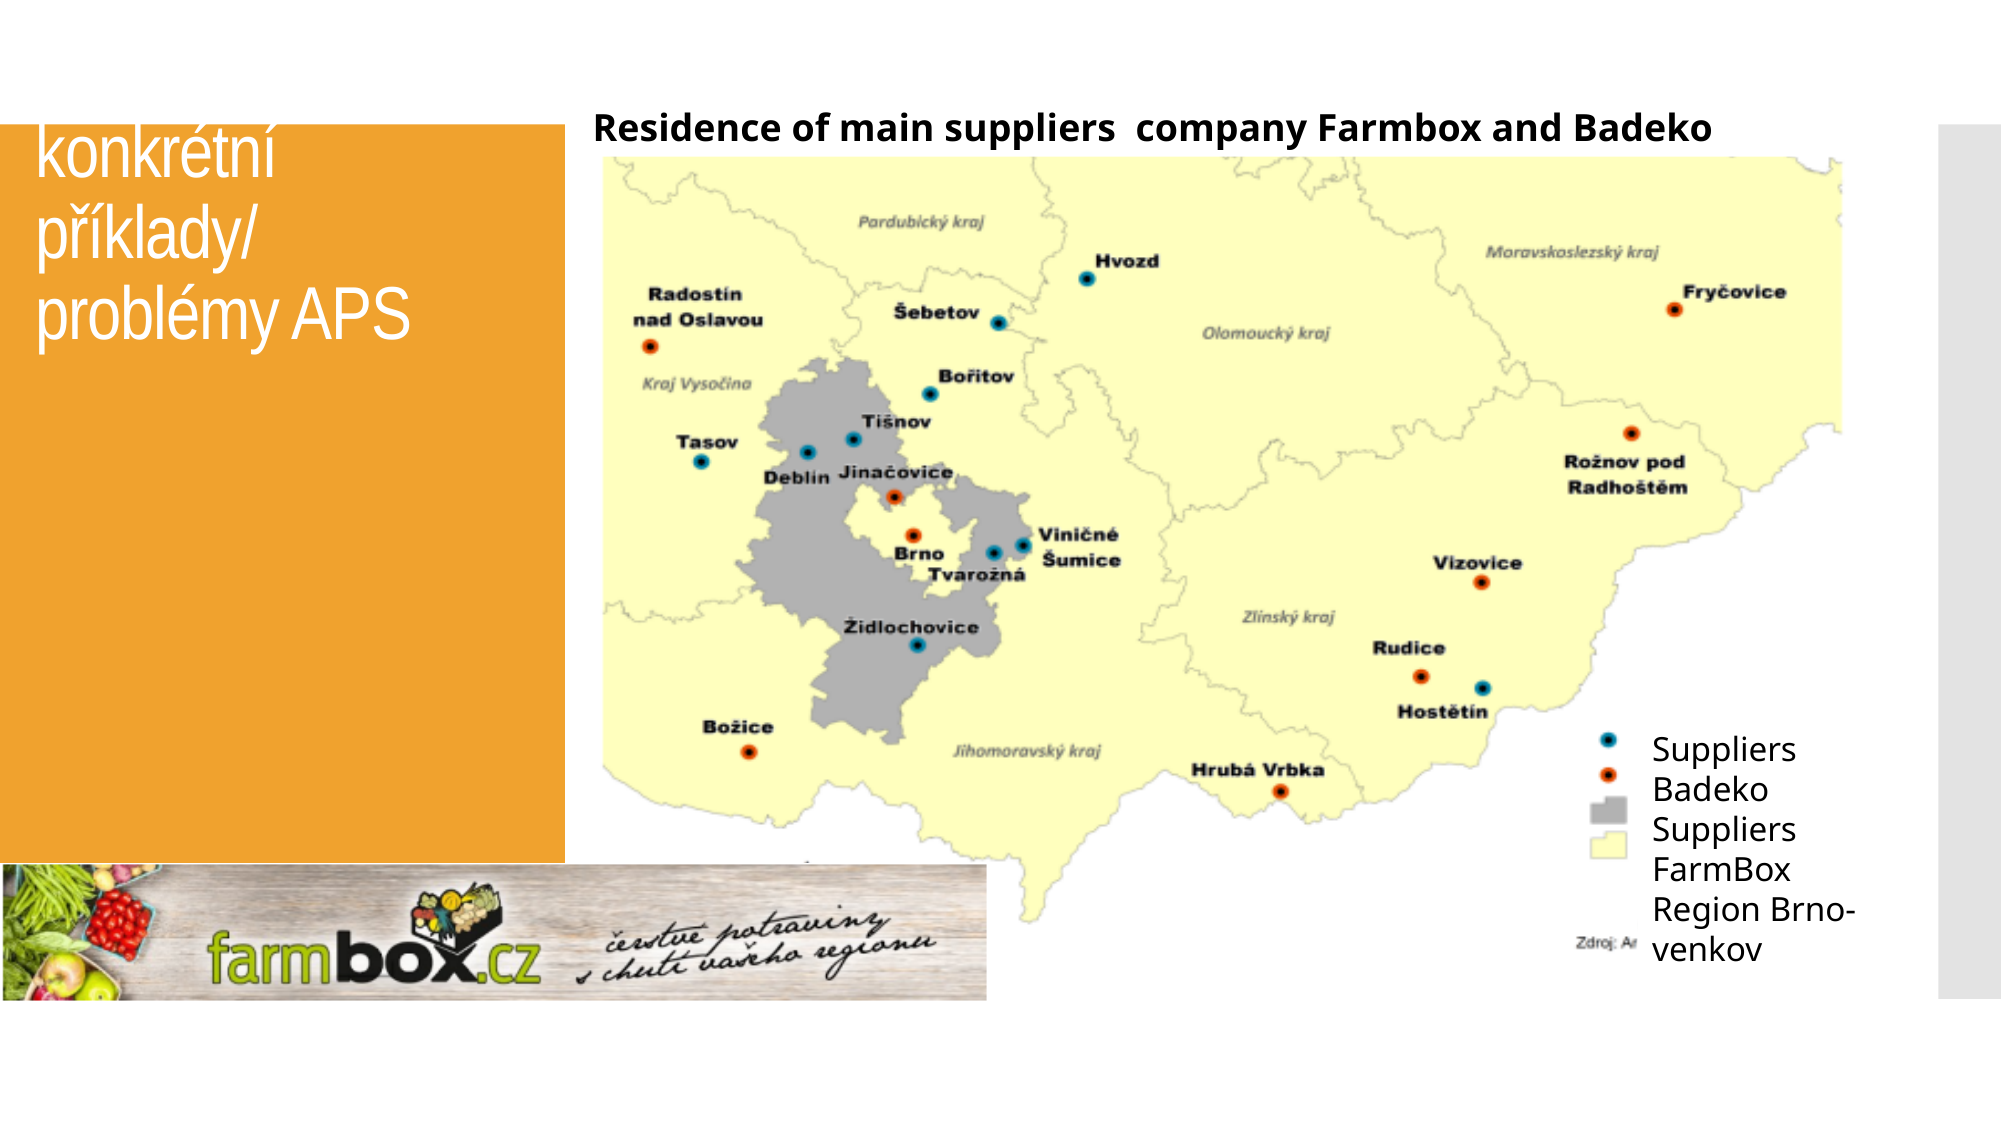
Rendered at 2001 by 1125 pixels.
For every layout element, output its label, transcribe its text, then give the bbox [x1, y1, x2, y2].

text_box konkrétní příklady/ problémy APS [20, 60, 505, 409]
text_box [577, 96, 1930, 982]
picture [0, 862, 997, 1006]
